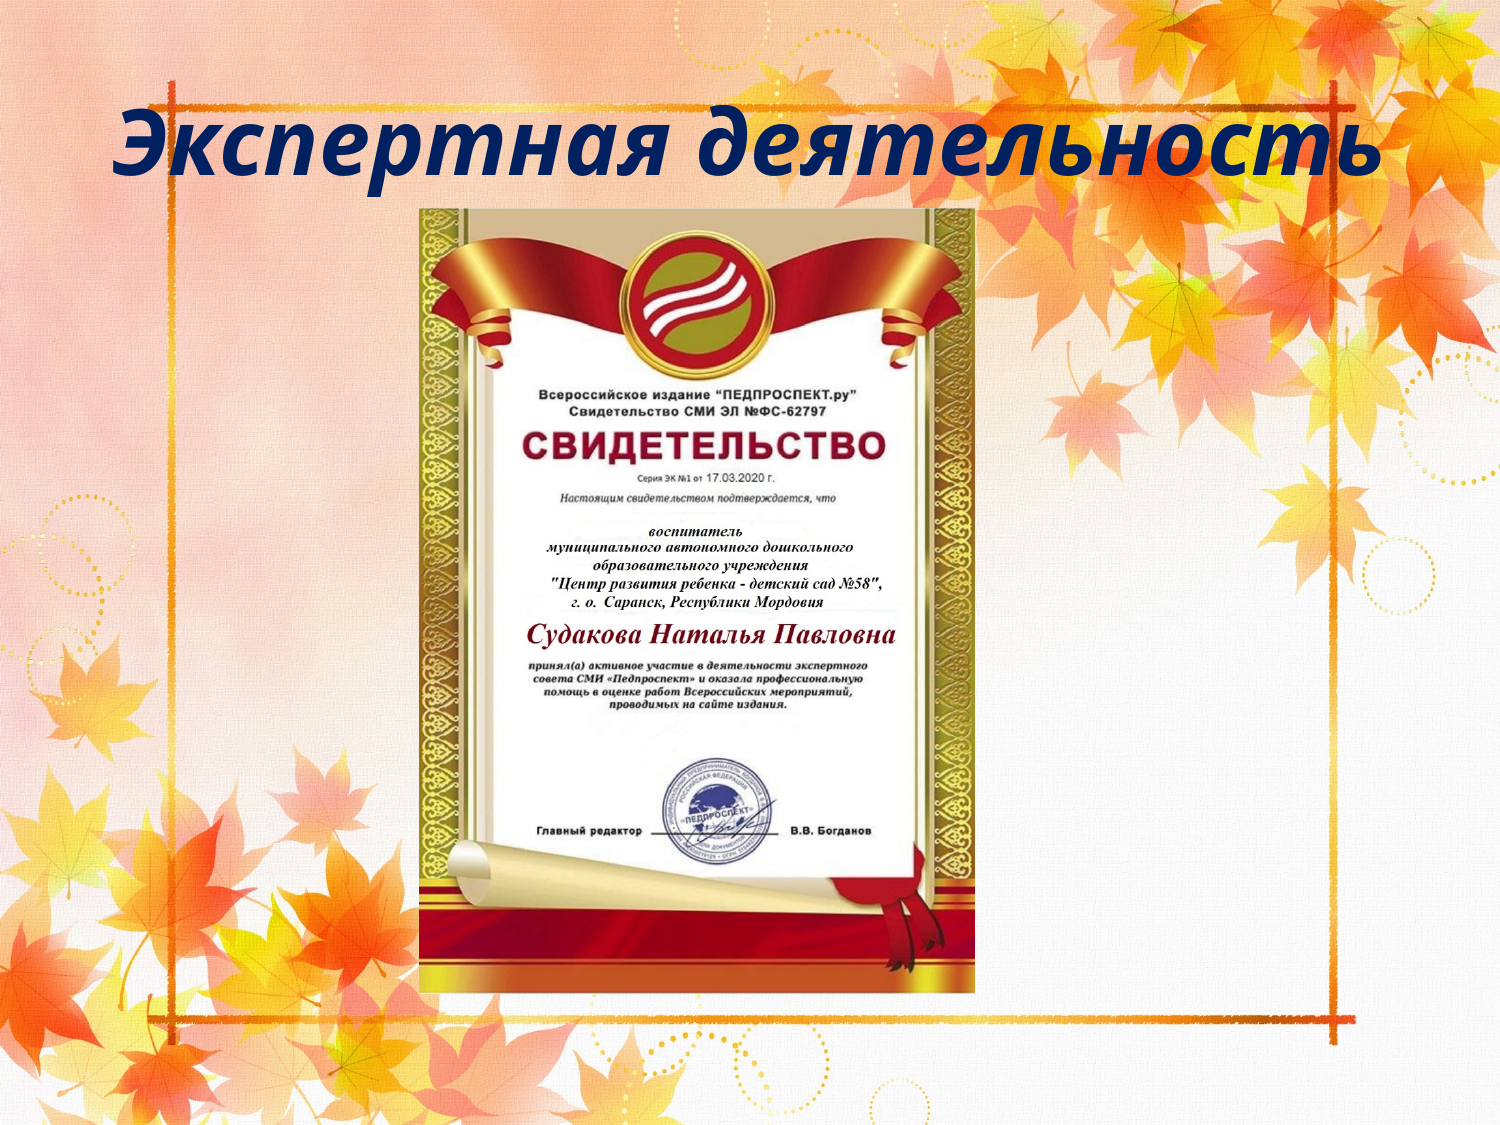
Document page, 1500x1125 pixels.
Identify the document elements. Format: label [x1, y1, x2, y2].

list [418, 207, 975, 995]
picture [0, 0, 1500, 1125]
